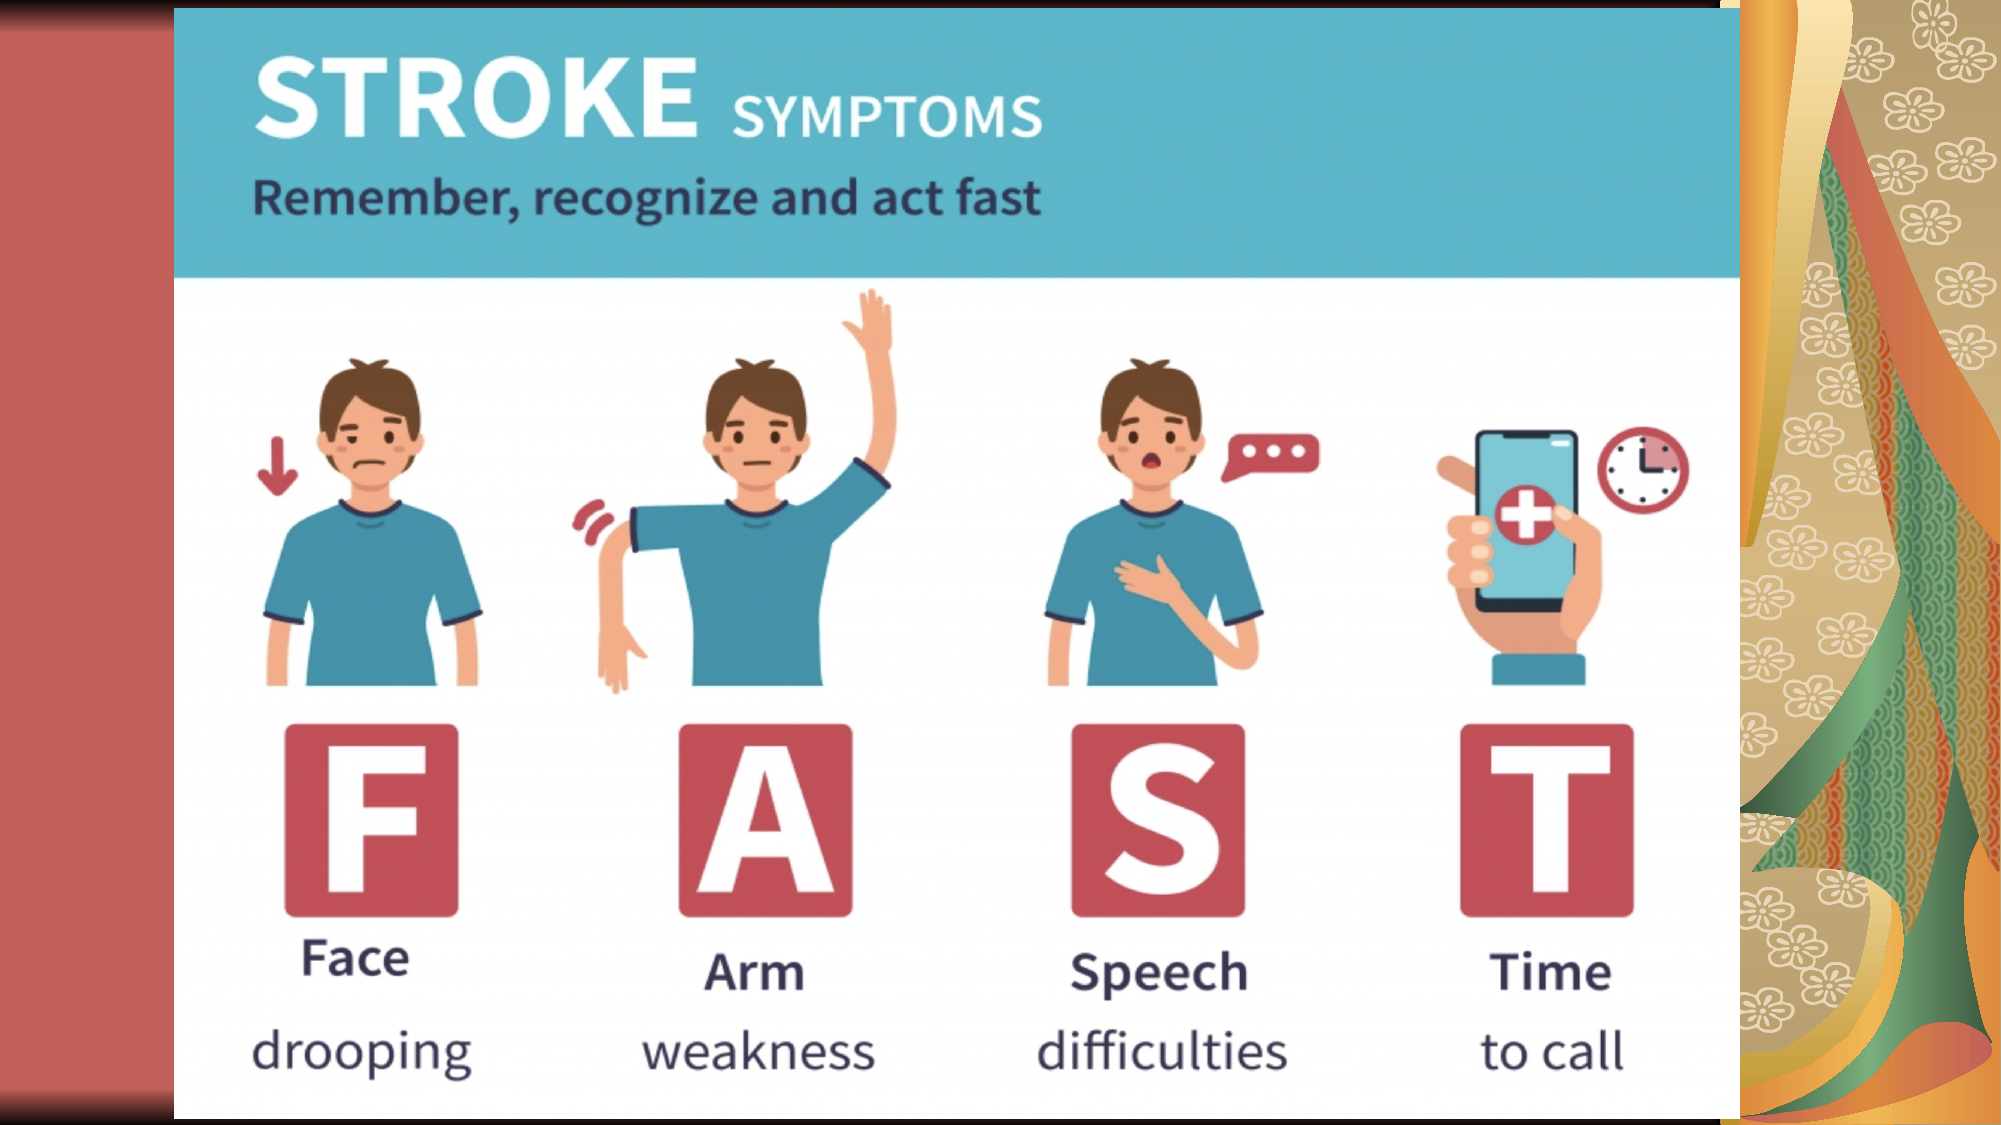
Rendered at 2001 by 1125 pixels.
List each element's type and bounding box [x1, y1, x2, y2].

list [174, 7, 1741, 1120]
picture [1752, 143, 2001, 936]
